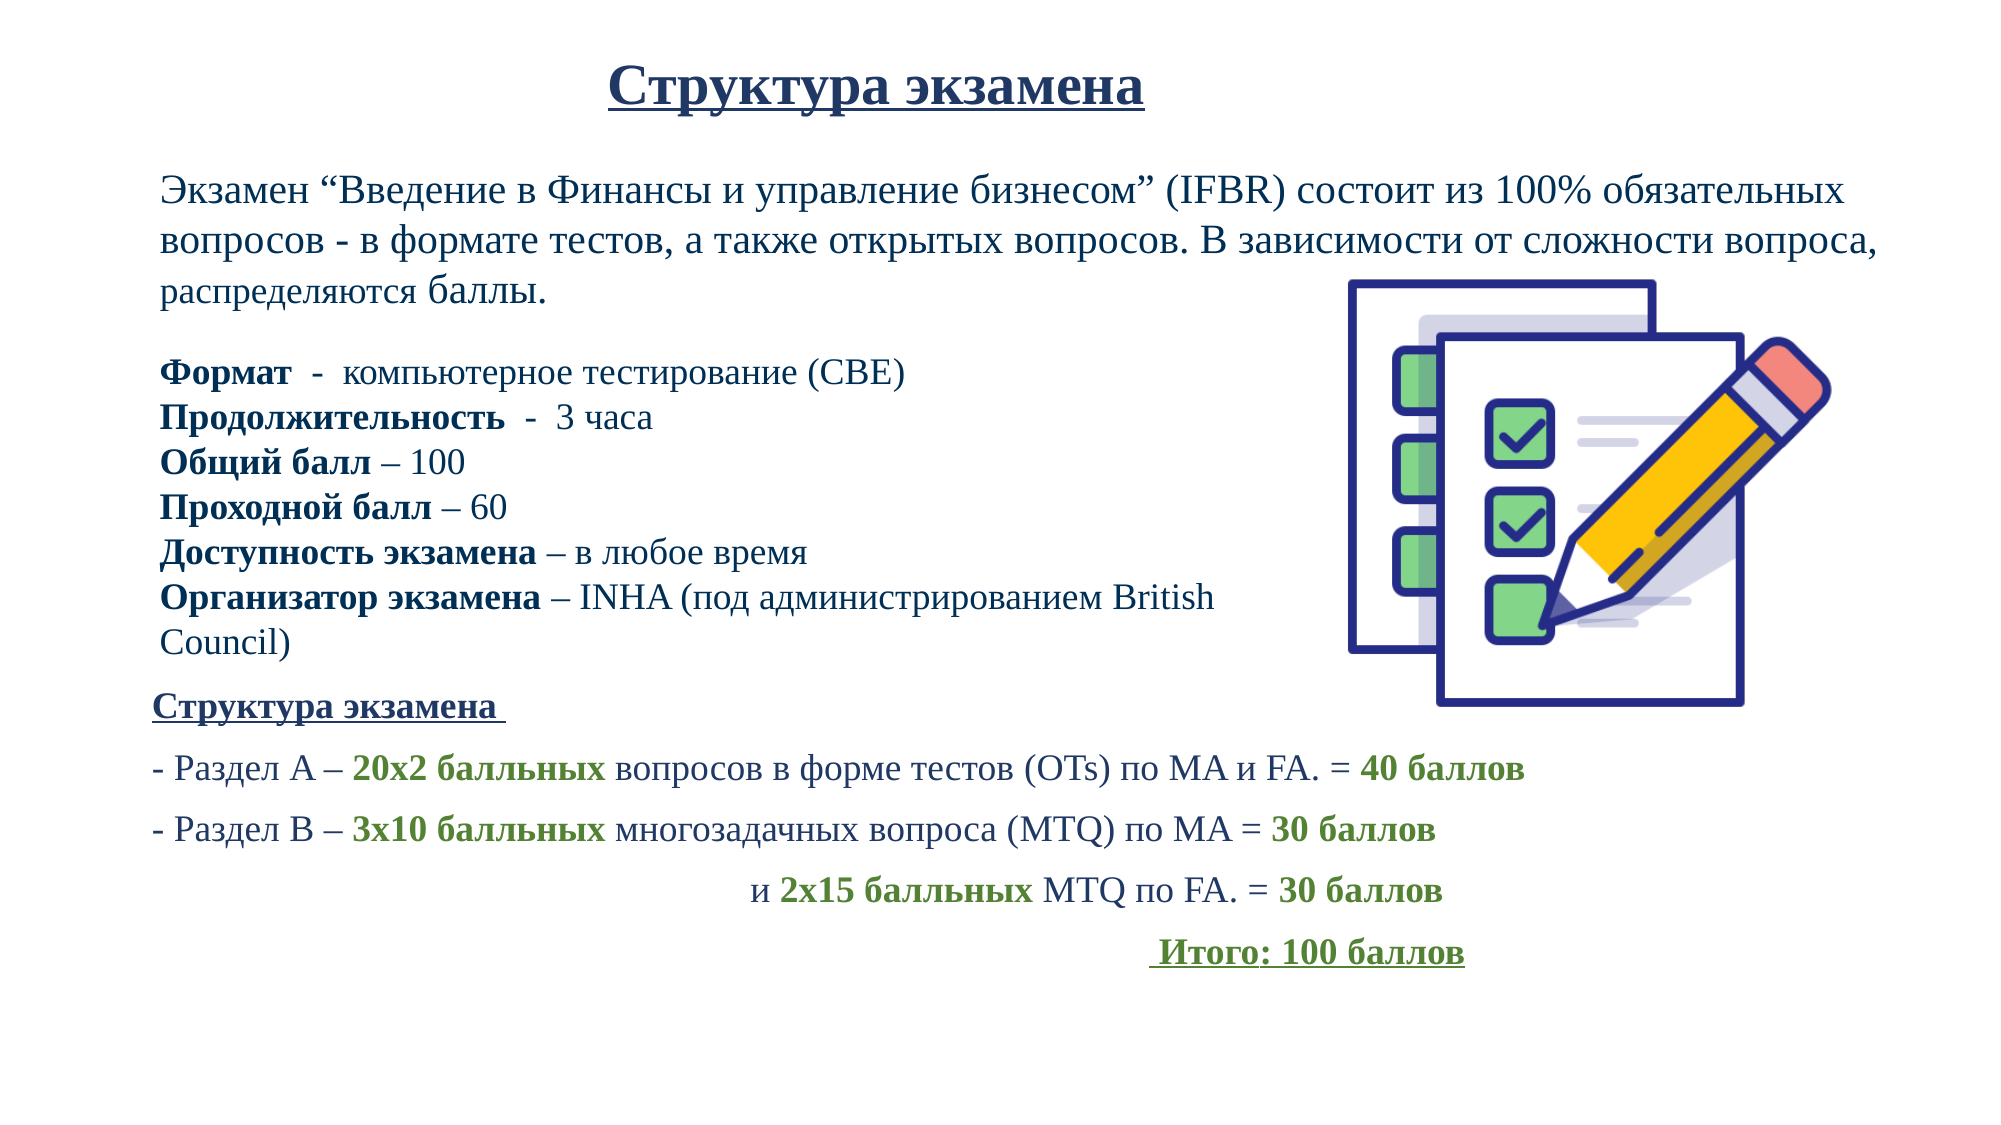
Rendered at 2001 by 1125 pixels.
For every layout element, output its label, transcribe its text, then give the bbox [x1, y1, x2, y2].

list Структура экзамена - Раздел A – 20х2 балльных вопросов в форме тестов (OTs) по MA и FA. = 40 баллов - Раздел B – 3х10 балльных многозадачных вопроса (MTQ) по MA = 30 баллов и 2х15 балльных MTQ по FA. = 30 баллов Итого: 100 баллов [118, 679, 1616, 1050]
picture [1304, 208, 1868, 773]
title Структура экзамена [592, 39, 1217, 133]
text_box Формат - компьютерное тестирование (CBE) Продолжительность - 3 часа Общий балл – 100 Проходной балл – 60 Доступность экзамена – в любое время Организатор экзамена – INHA (под администрированием British Council) [144, 340, 1299, 670]
text_box Экзамен “Введение в Финансы и управление бизнесом” (IFBR) состоит из 100% обязательных вопросов - в формате тестов, а также открытых вопросов. В зависимости от сложности вопроса, распределяются баллы. [144, 147, 1953, 329]
